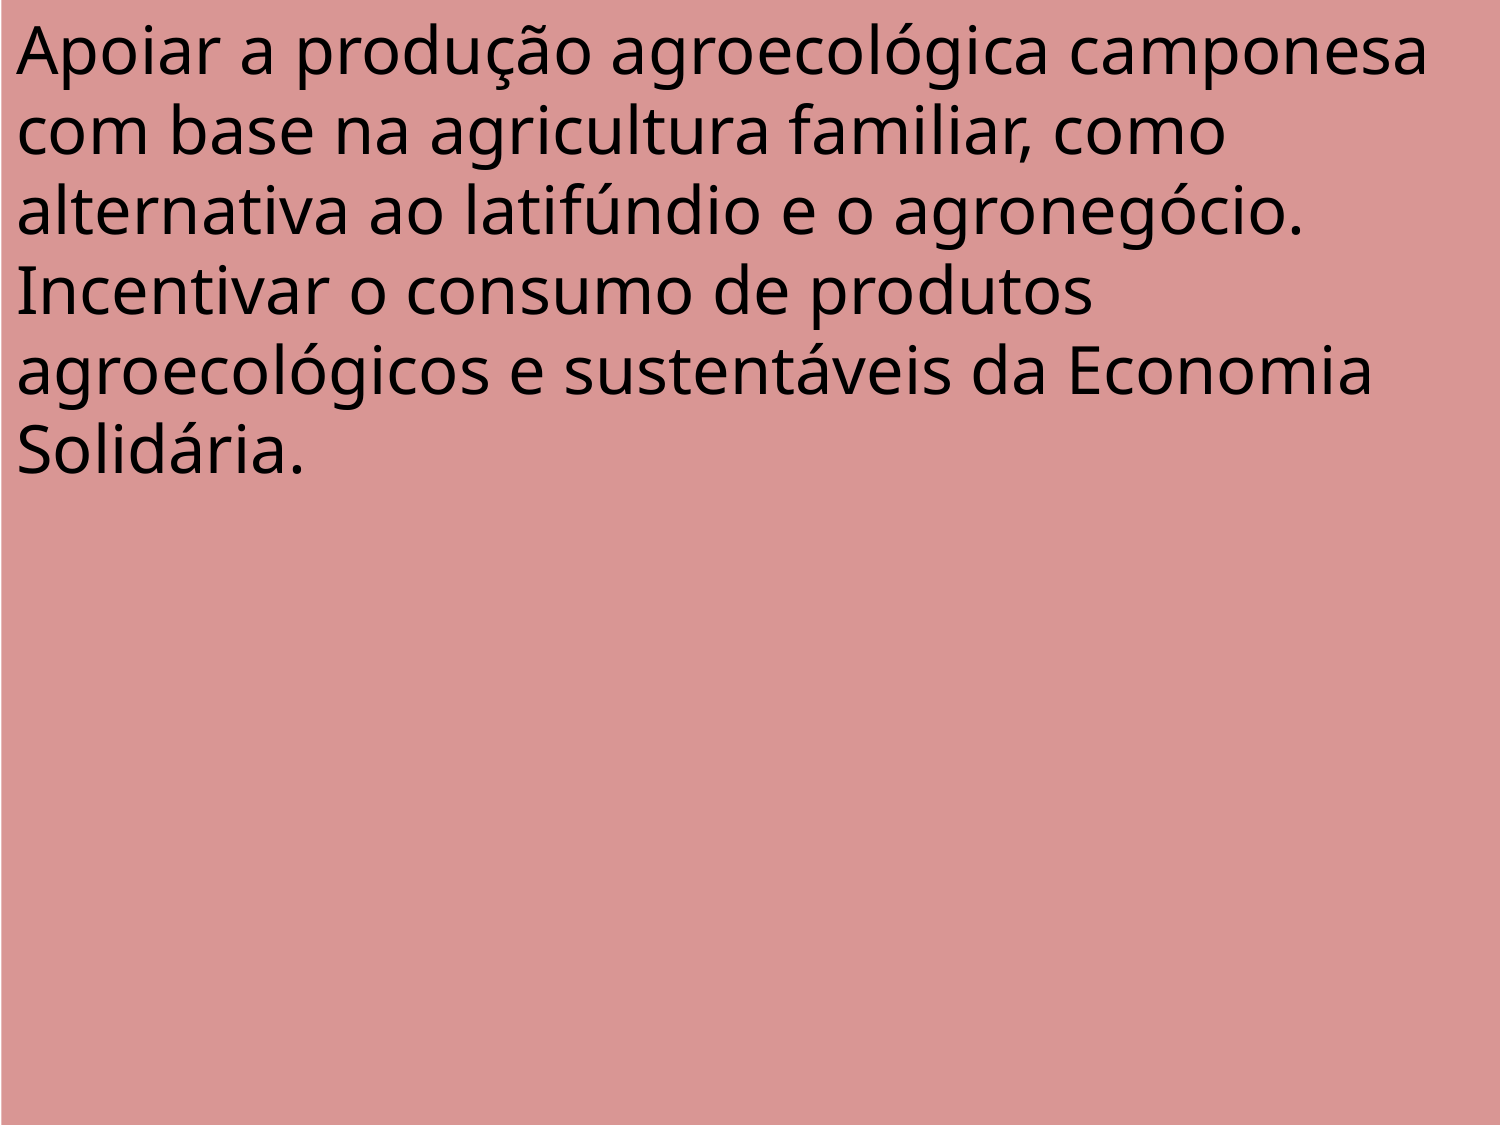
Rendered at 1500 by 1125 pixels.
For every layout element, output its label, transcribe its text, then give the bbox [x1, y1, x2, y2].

text_box Apoiar a produção agroecológica camponesa com base na agricultura familiar, como alternativa ao latifúndio e o agronegócio. Incentivar o consumo de produtos agroecológicos e sustentáveis da Economia Solidária. [1, 0, 1500, 1125]
